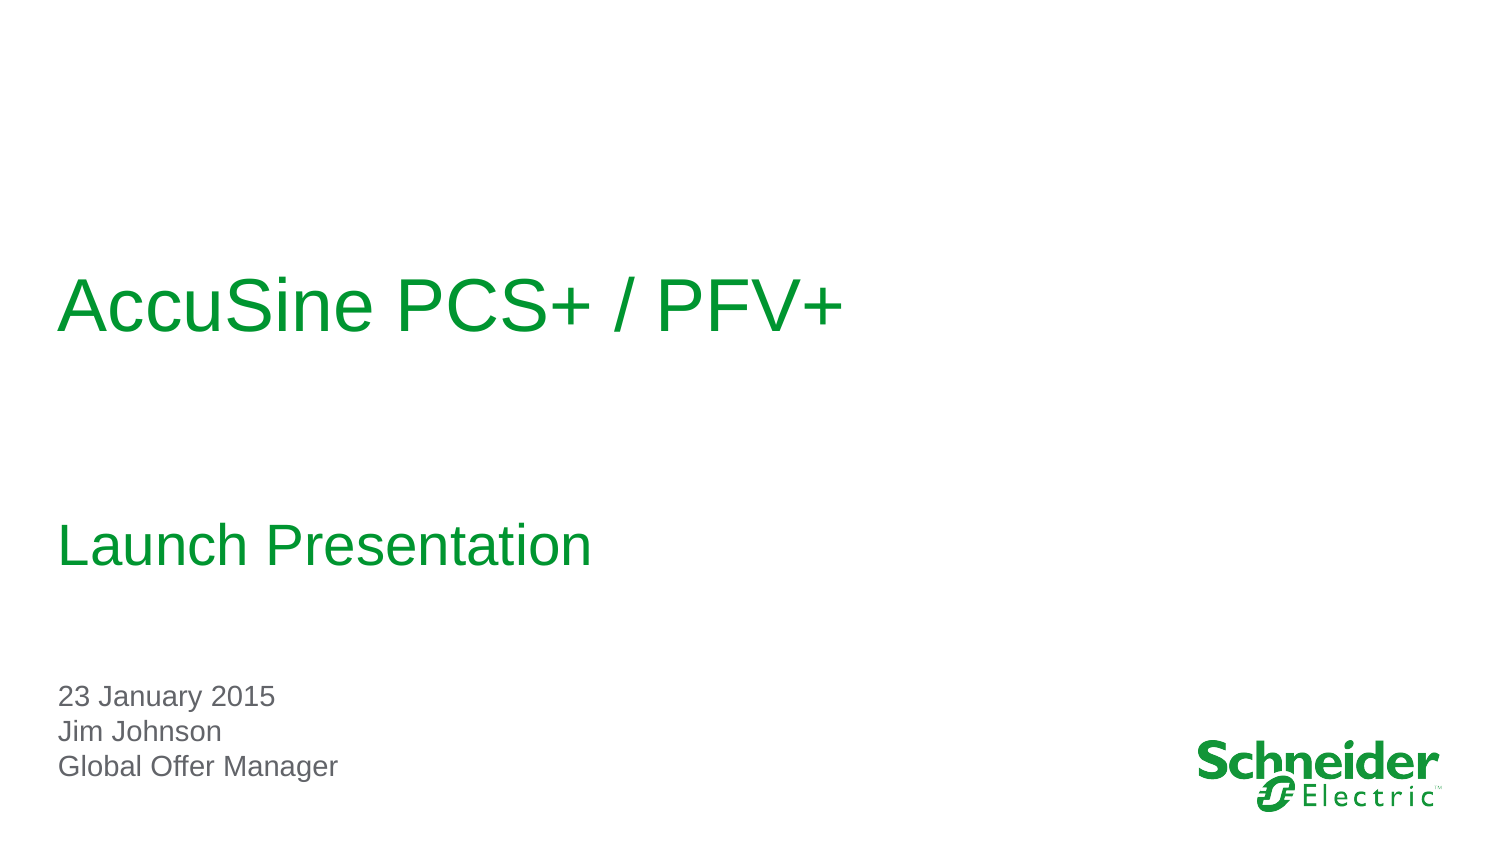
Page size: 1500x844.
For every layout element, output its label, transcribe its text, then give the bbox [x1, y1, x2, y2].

list 23 January 2015 Jim Johnson Global Offer Manager [57, 648, 807, 785]
picture [1198, 740, 1442, 812]
list AccuSine PCS+ / PFV+ Launch Presentation [57, 214, 1128, 621]
